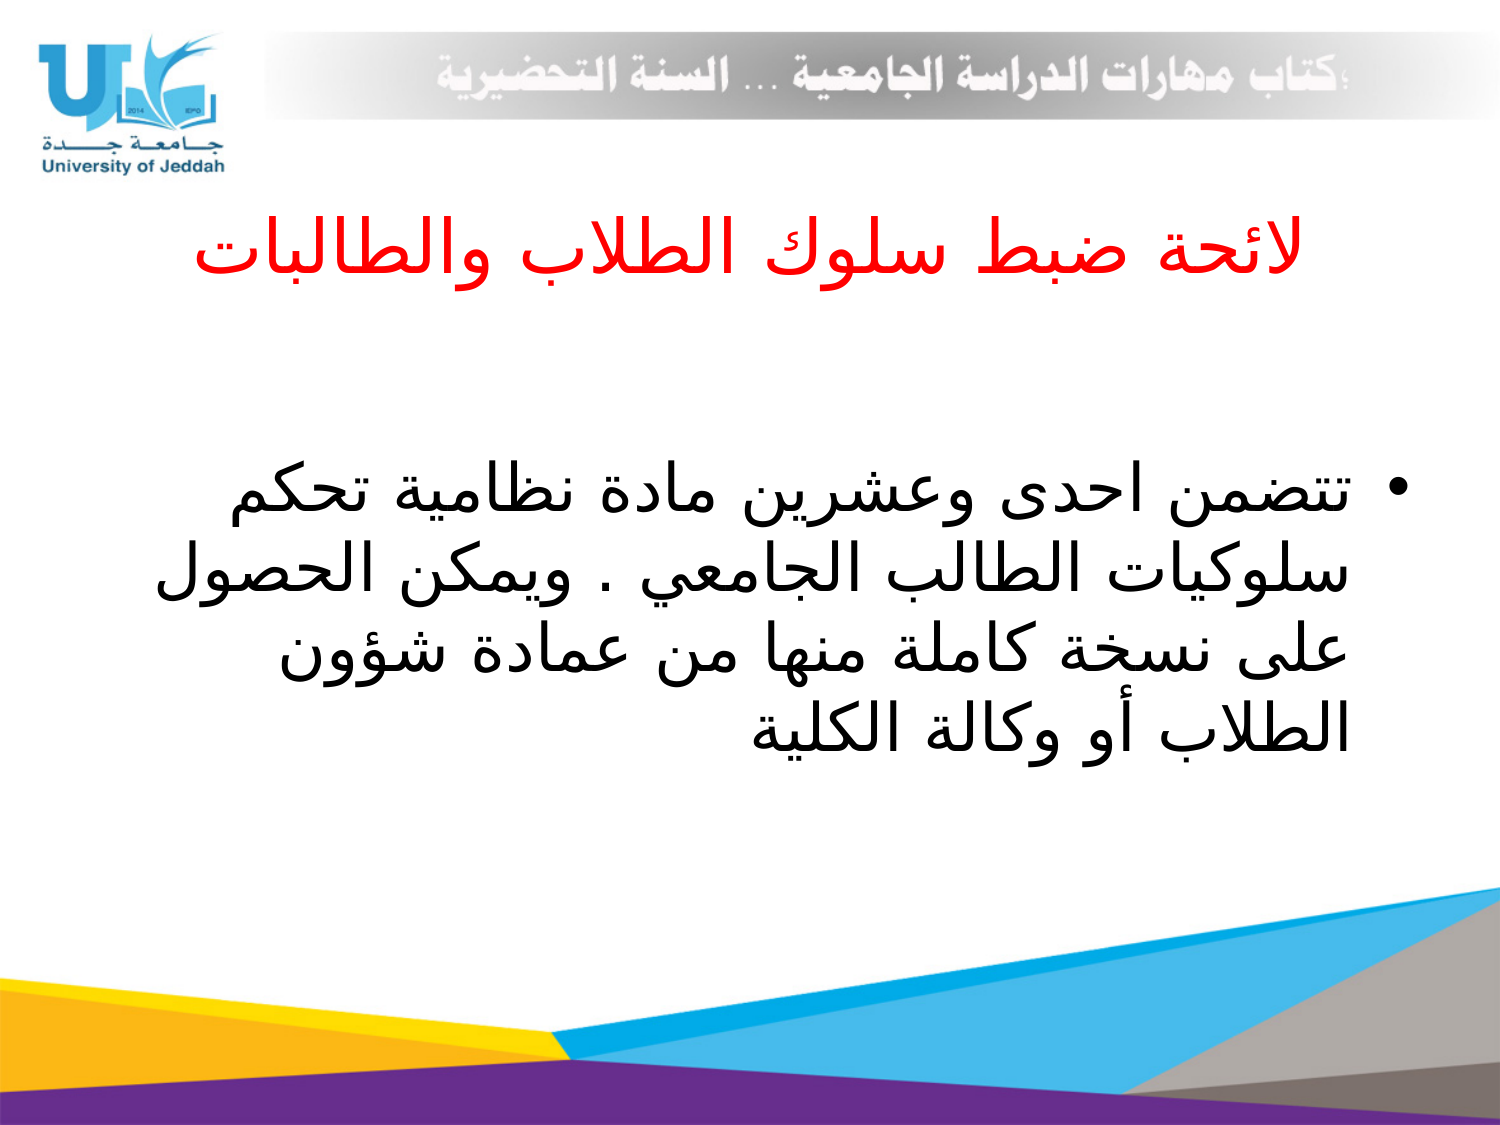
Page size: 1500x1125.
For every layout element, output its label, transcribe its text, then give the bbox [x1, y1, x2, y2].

picture [0, 0, 1500, 1125]
list تتضمن احدى وعشرين مادة نظامية تحكم سلوكيات الطالب الجامعي . ويمكن الحصول على نسخة كاملة منها من عمادة شؤون الطلاب أو وكالة الكلية [75, 437, 1425, 725]
title لائحة ضبط سلوك الطلاب والطالبات [75, 149, 1425, 338]
